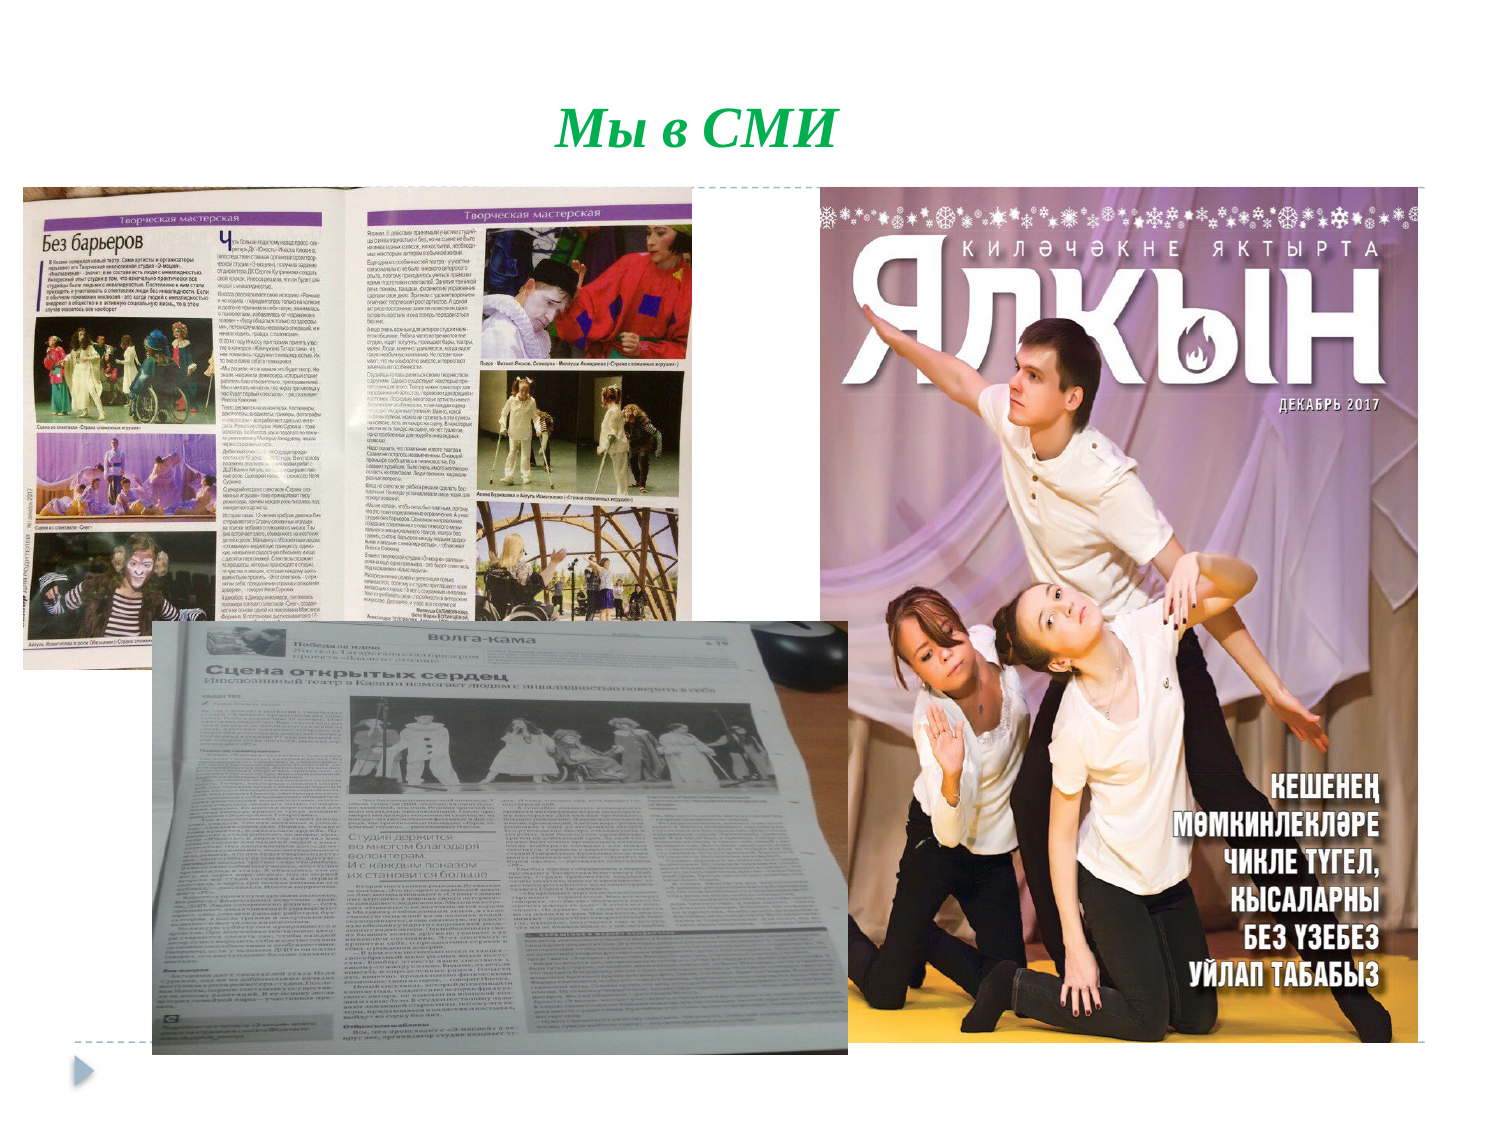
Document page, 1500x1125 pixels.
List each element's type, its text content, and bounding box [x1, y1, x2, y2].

picture [152, 187, 1419, 1055]
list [23, 187, 692, 671]
text_box Мы в СМИ [540, 82, 854, 167]
